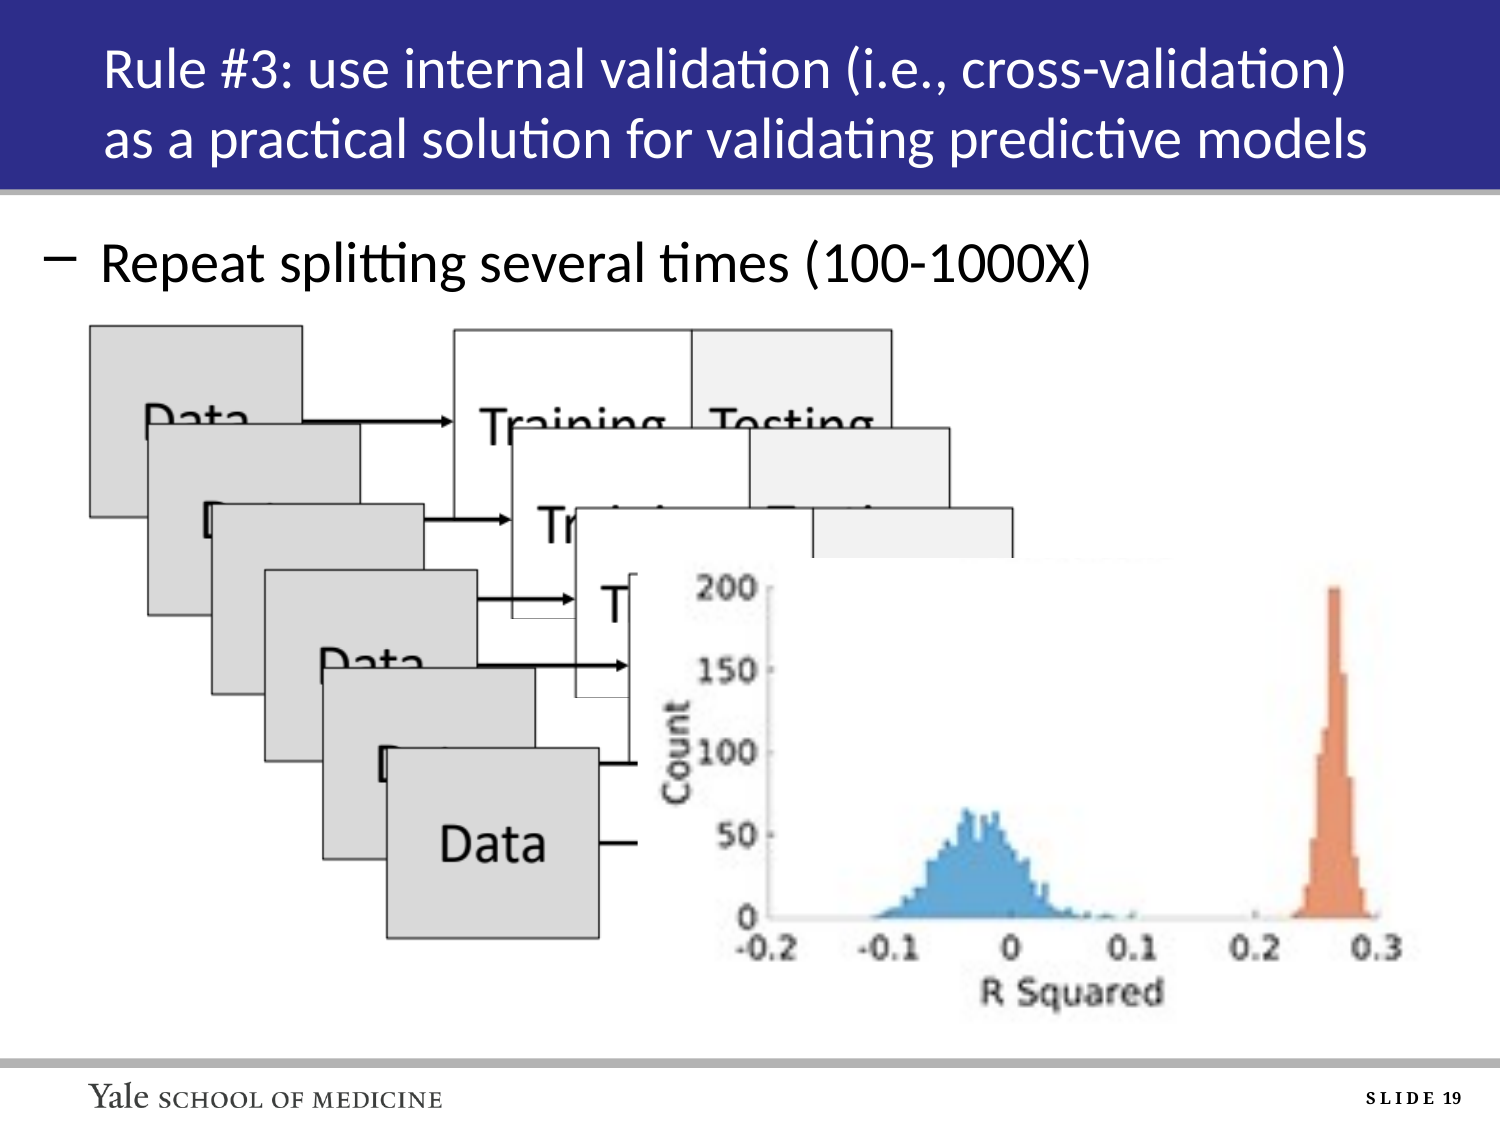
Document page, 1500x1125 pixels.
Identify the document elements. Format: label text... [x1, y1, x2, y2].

picture [88, 324, 1436, 1028]
title Rule #3: use internal validation (i.e., cross-validation) as a practical solution for validating predictive models [88, 24, 1423, 137]
list Repeat splitting several times (100-1000X) [29, 137, 1442, 988]
picture [88, 1081, 442, 1108]
